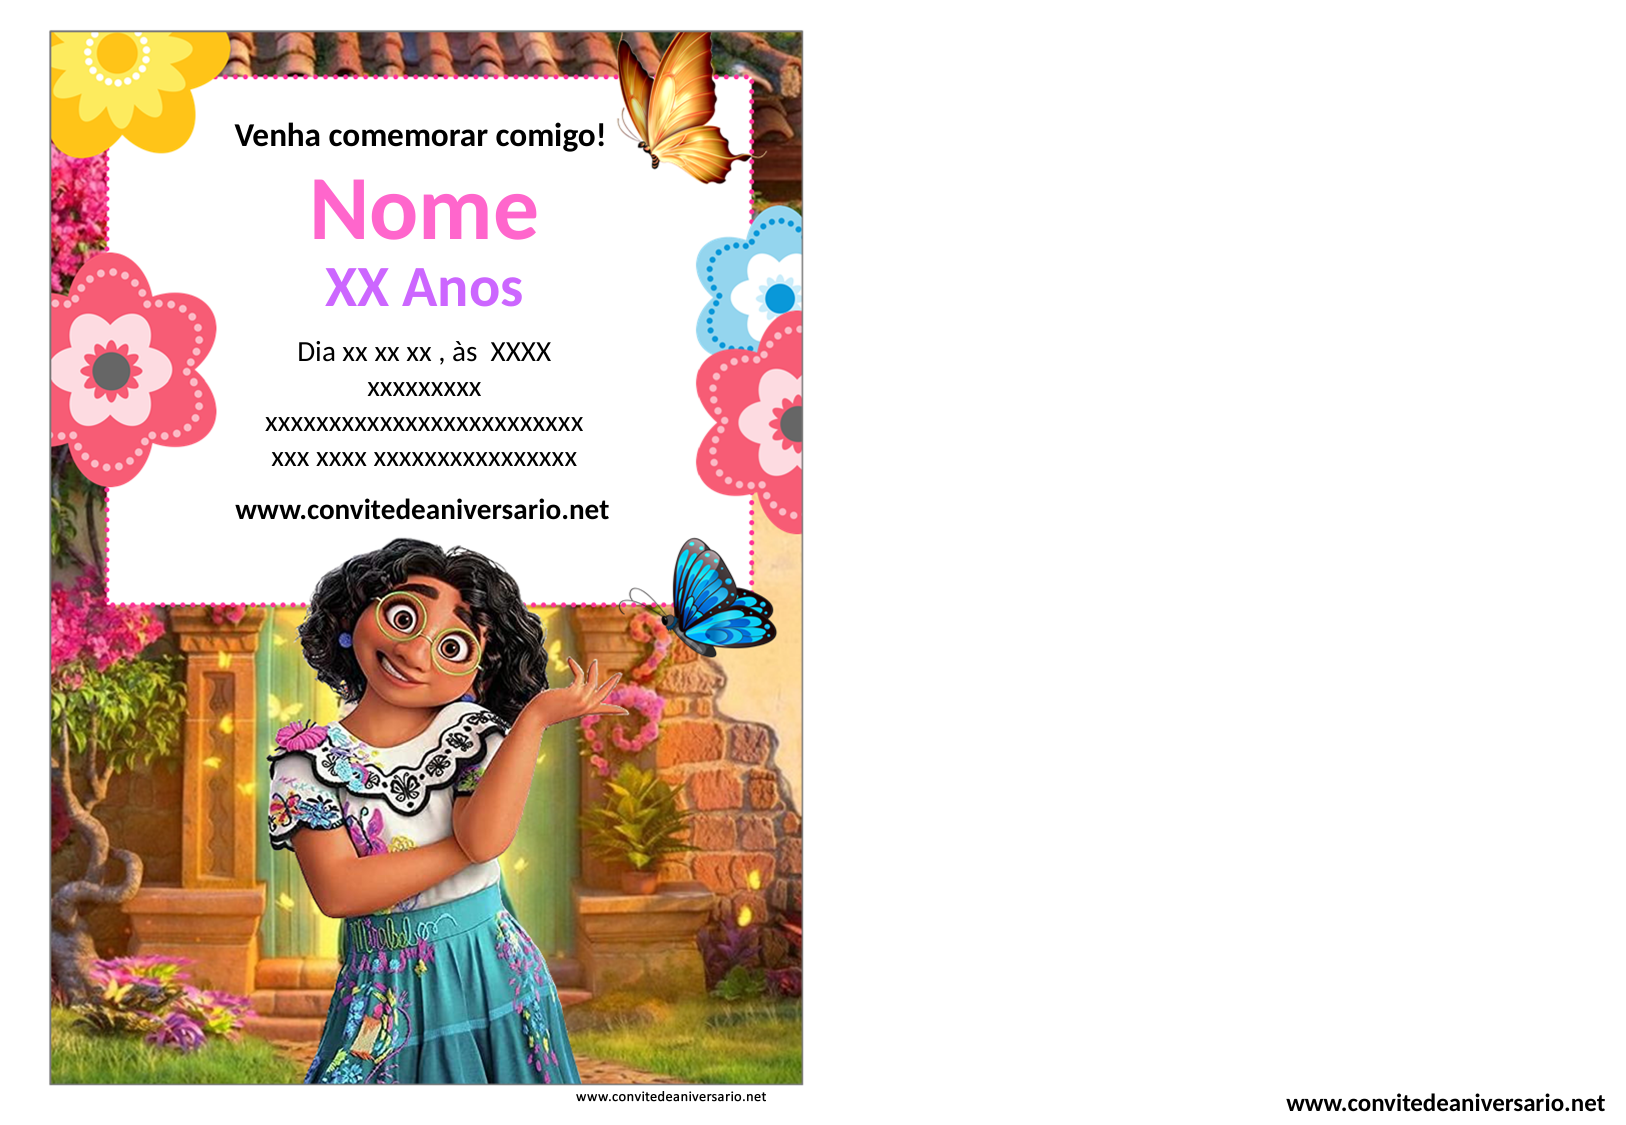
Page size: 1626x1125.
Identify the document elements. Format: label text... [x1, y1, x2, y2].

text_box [27, 16, 825, 1109]
text_box www.convitedeaniversario.net [1271, 1079, 1622, 1125]
